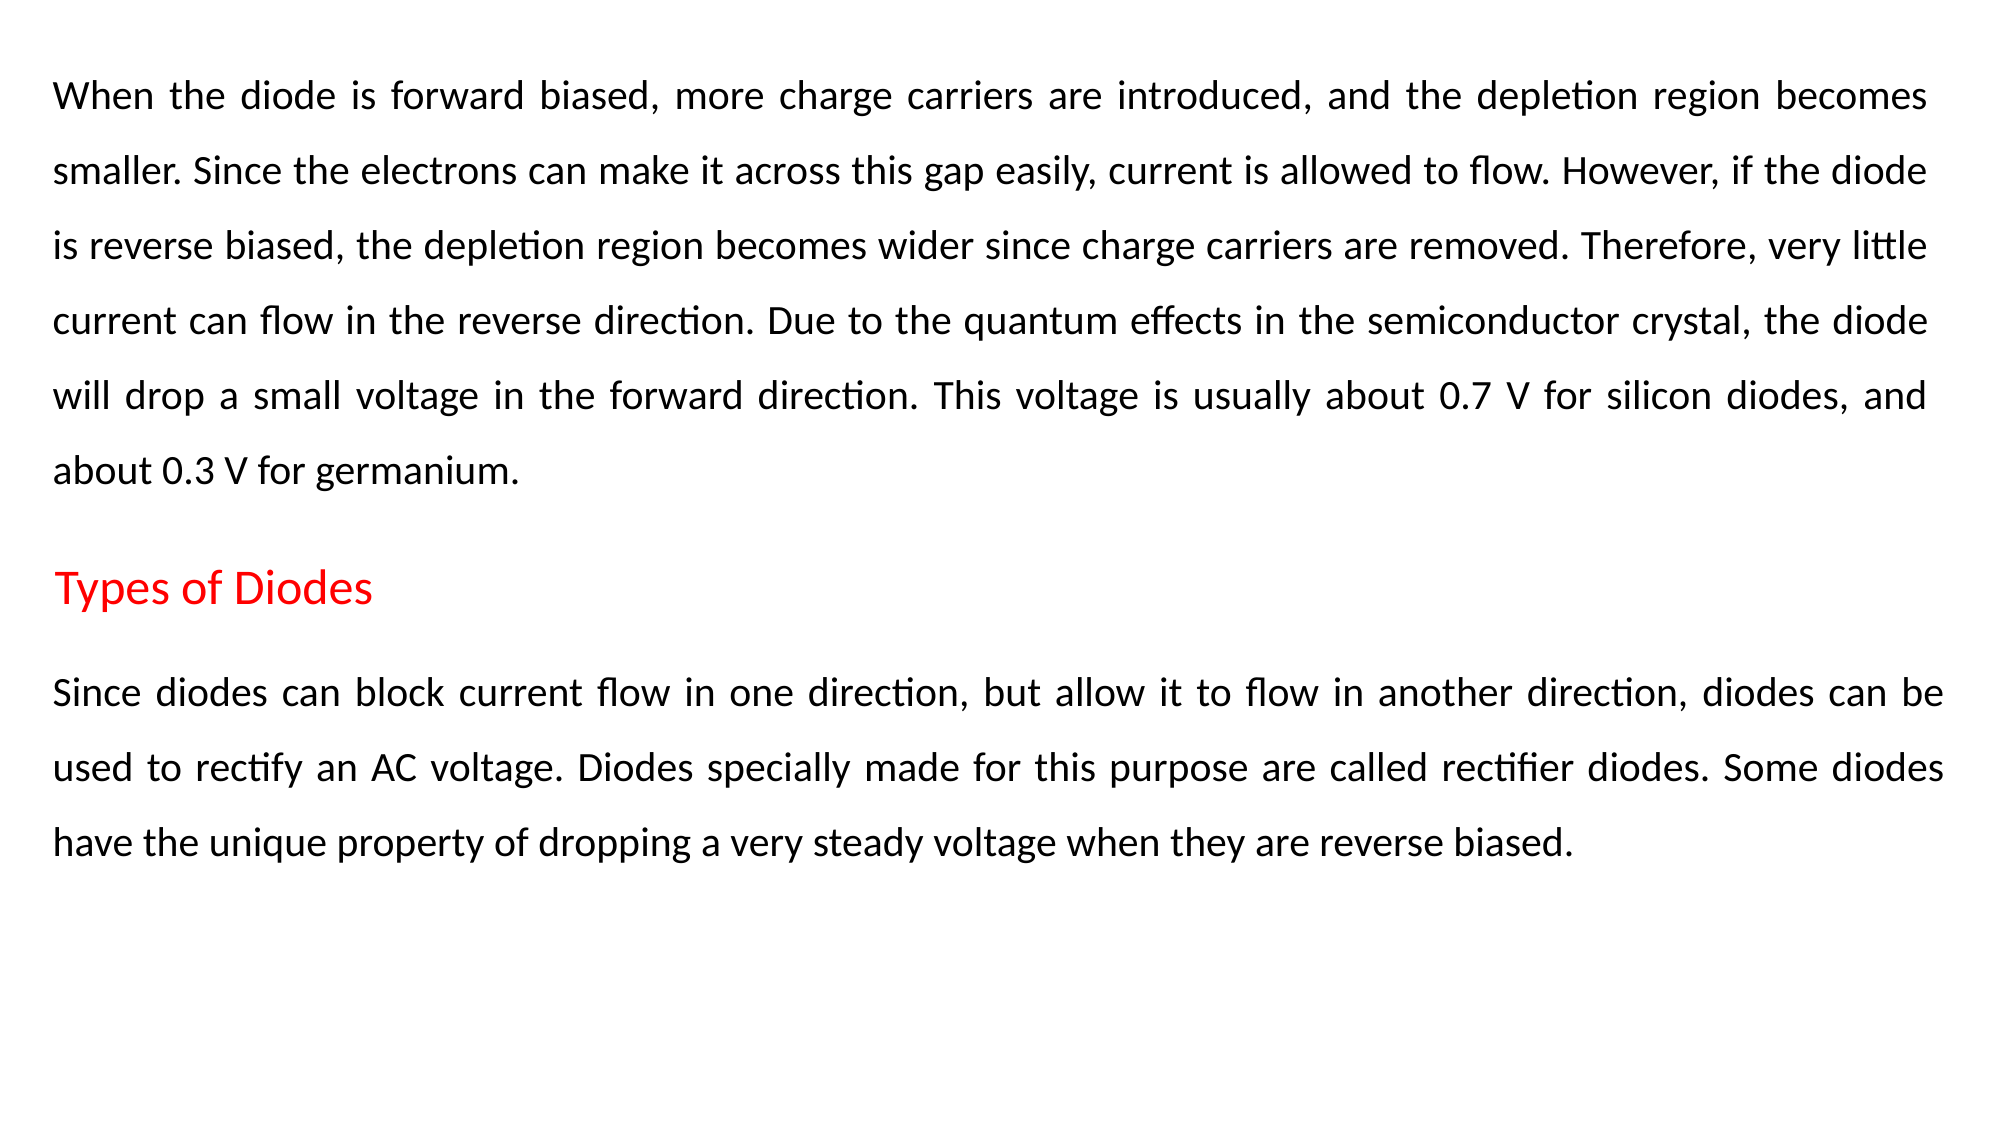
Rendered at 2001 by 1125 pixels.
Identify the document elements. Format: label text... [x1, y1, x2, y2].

text_box Types of Diodes [39, 546, 389, 622]
text_box Since diodes can block current flow in one direction, but allow it to flow in another direction, diodes can be used to rectify an AC voltage. Diodes specially made for this purpose are called rectifier diodes. Some diodes have the unique property of dropping a very steady voltage when they are reverse biased. [38, 632, 1961, 873]
text_box When the diode is forward biased, more charge carriers are introduced, and the depletion region becomes smaller. Since the electrons can make it across this gap easily, current is allowed to flow. However, if the diode is reverse biased, the depletion region becomes wider since charge carriers are removed. Therefore, very little current can flow in the reverse direction. Due to the quantum effects in the semiconductor crystal, the diode will drop a small voltage in the forward direction. This voltage is usually about 0.7 V for silicon diodes, and about 0.3 V for germanium. [38, 35, 1944, 500]
